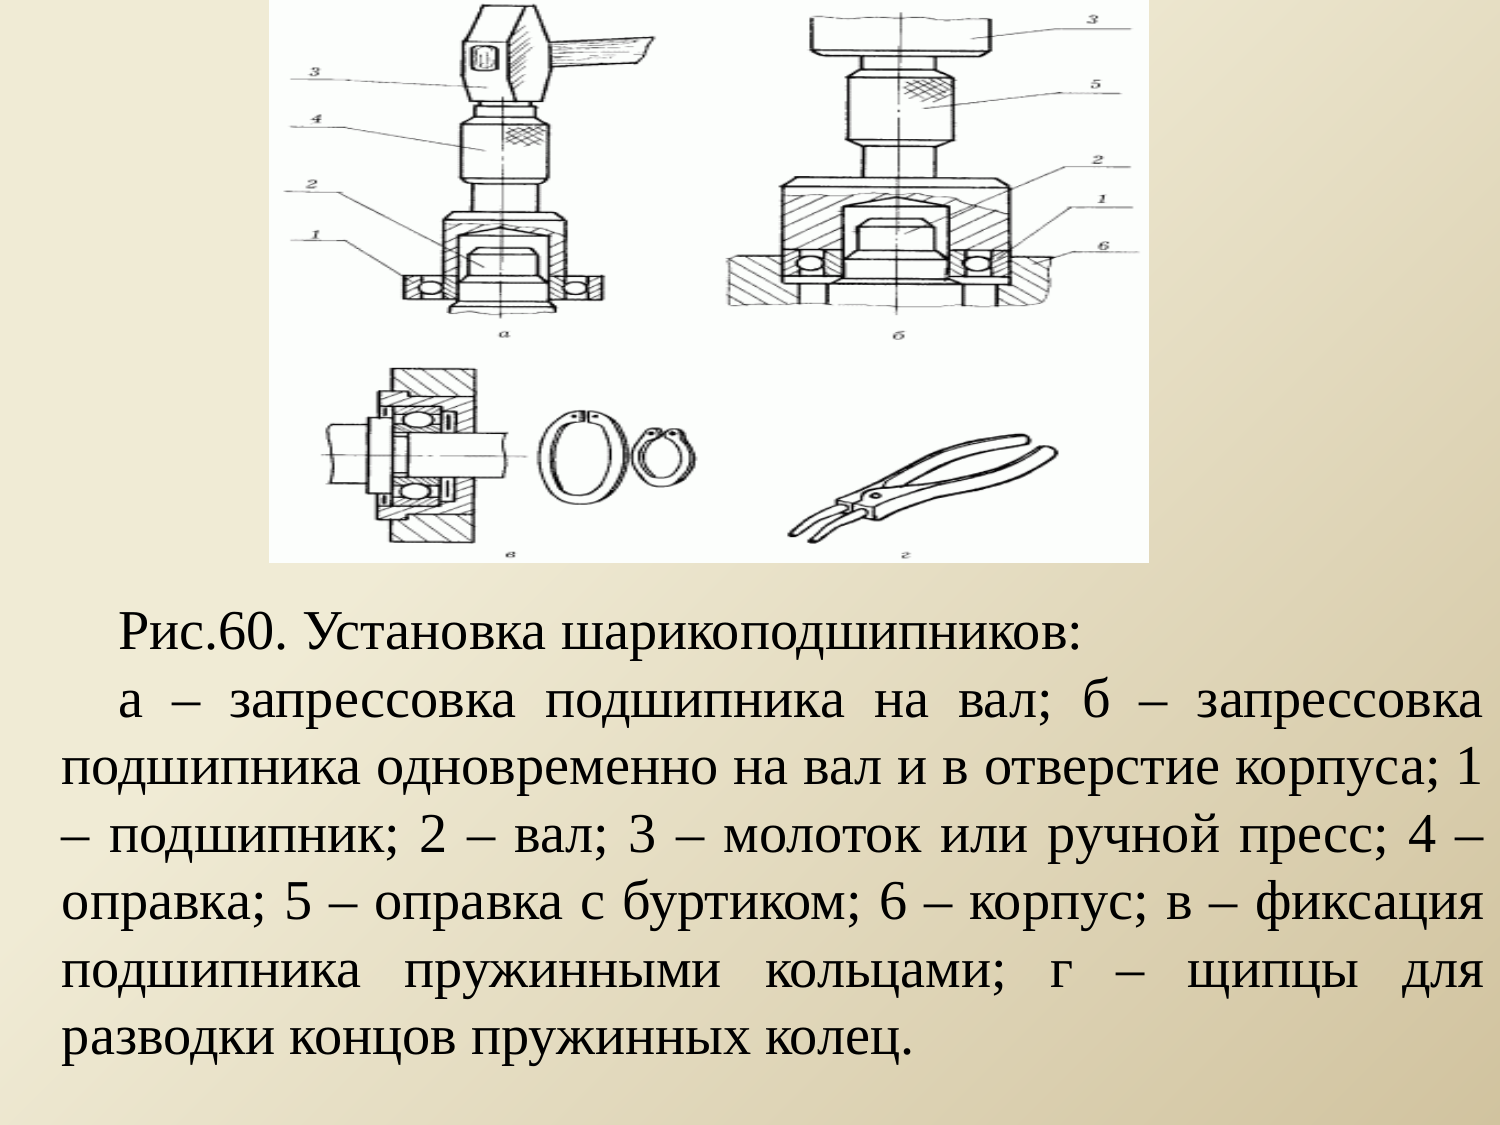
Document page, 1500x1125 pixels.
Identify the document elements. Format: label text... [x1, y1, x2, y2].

picture [269, 0, 1149, 563]
list Рис.60. Установка шарикоподшипников: а – запрессовка подшипника на вал; б – запрессовка подшипника одновременно на вал и в отверстие корпуса; 1 – подшипник; 2 – вал; 3 – молоток или ручной пресс; 4 – оправка; 5 – оправка с буртиком; 6 – корпус; в – фиксация подшипника пружинными кольцами; г – щипцы для разводки концов пружинных колец. [46, 585, 1500, 1079]
